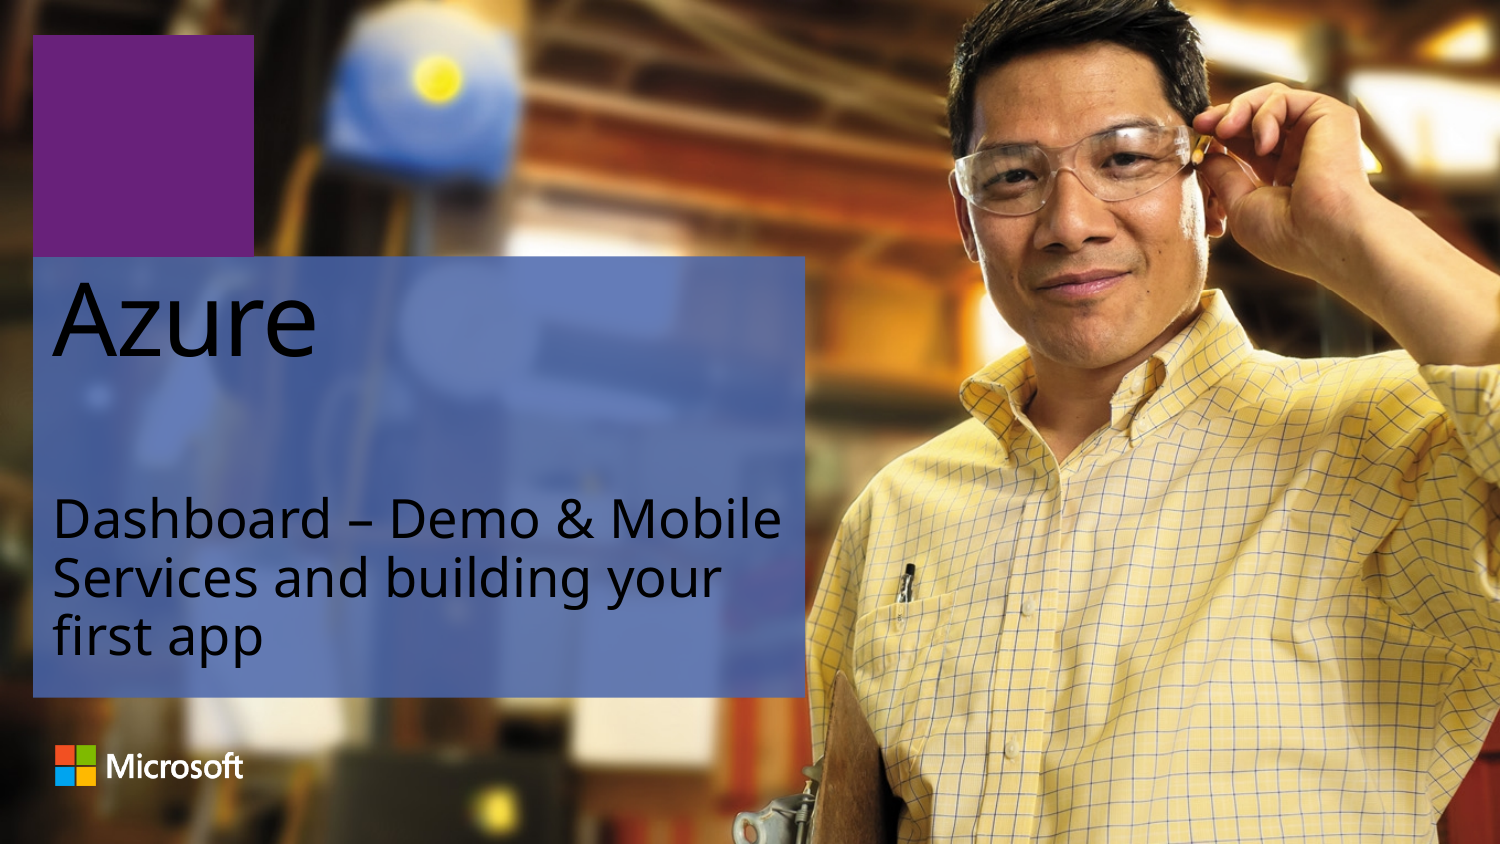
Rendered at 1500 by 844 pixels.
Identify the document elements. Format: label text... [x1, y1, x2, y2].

list Dashboard – Demo & Mobile Services and building your first app [32, 477, 806, 698]
picture [0, 0, 1500, 844]
title Azure [32, 256, 806, 477]
